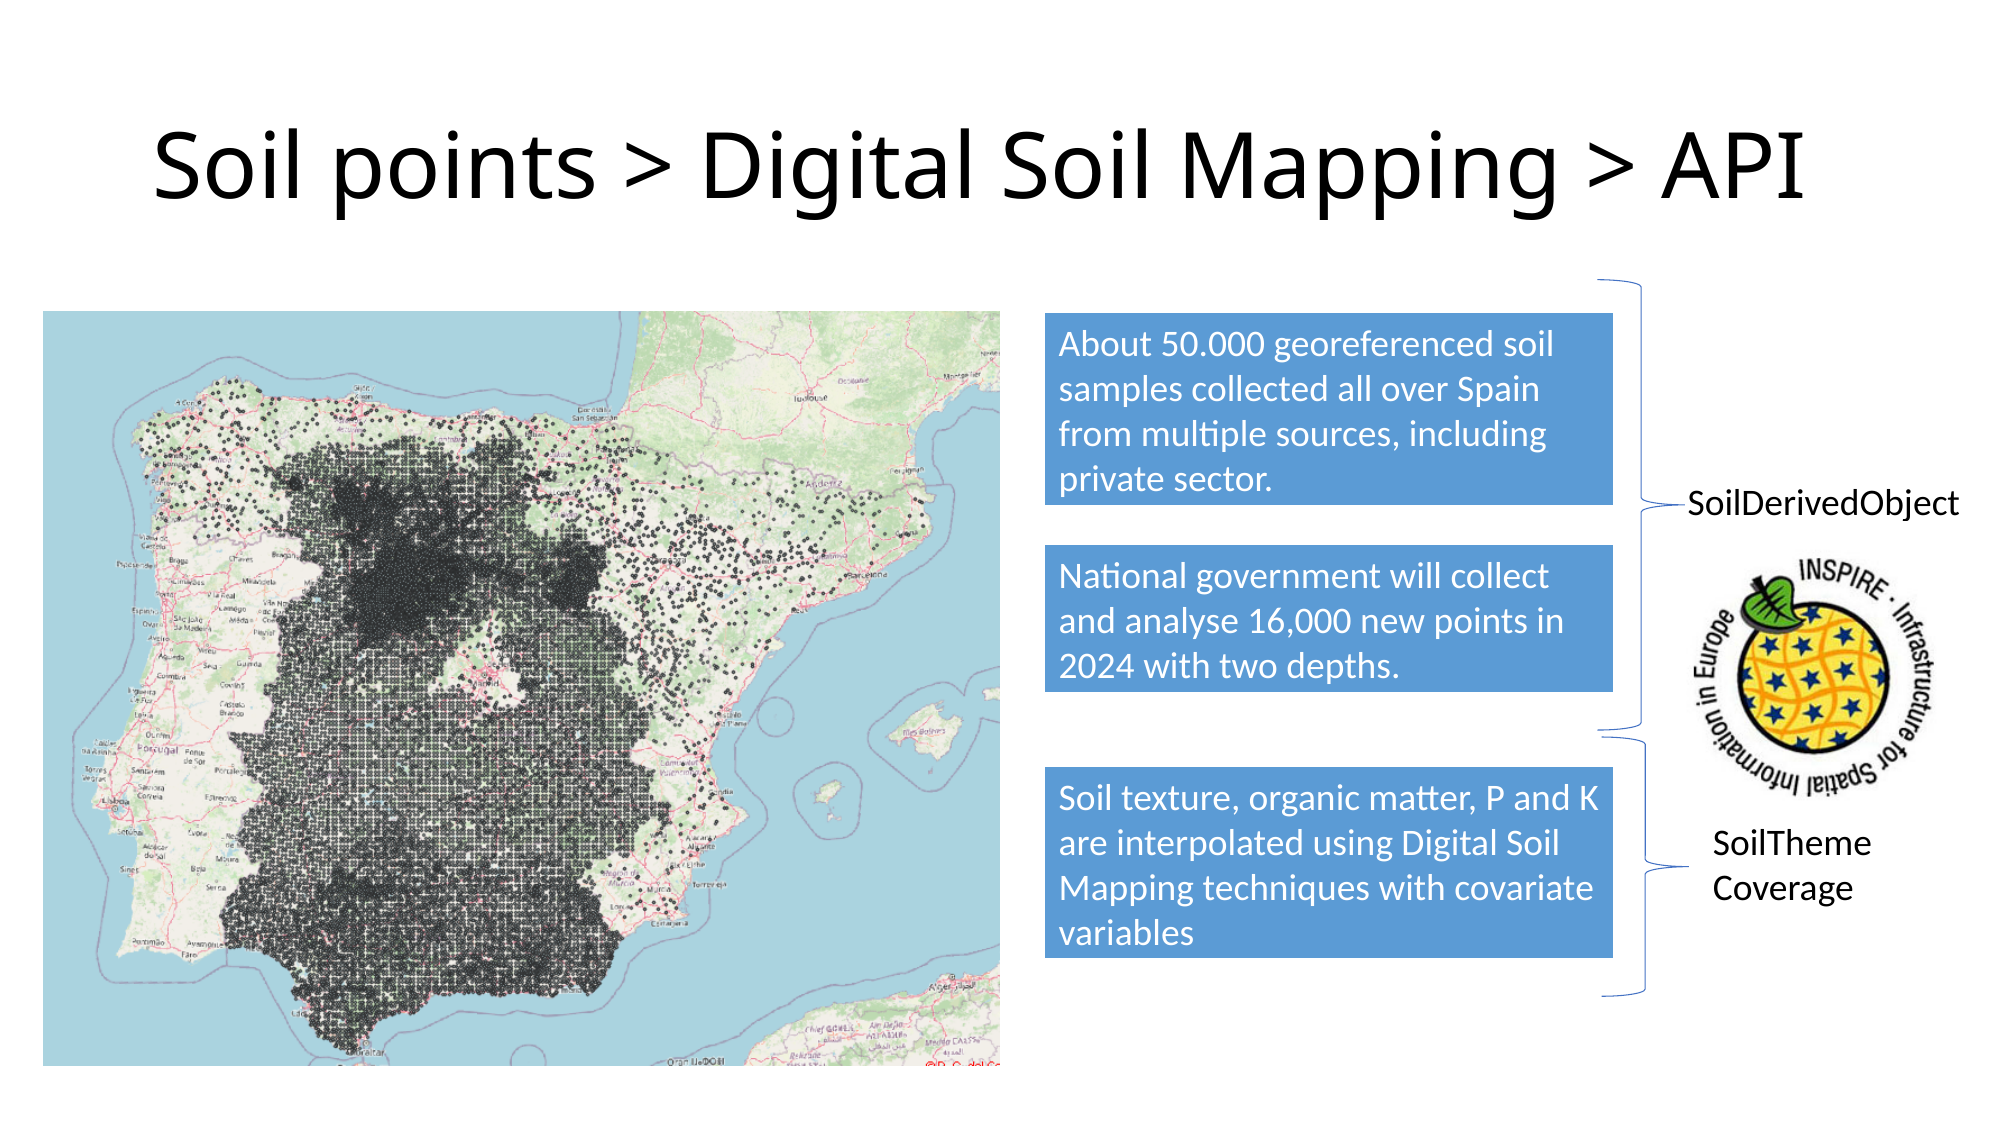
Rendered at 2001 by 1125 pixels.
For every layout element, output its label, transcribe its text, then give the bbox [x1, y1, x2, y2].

text_box Soil texture, organic matter, P and K are interpolated using Digital Soil Mapping techniques with covariate variables [1042, 764, 1601, 962]
text_box About 50.000 georeferenced soil samples collected all over Spain from multiple sources, including private sector. [1042, 310, 1597, 508]
text_box SoilDerivedObject [1672, 470, 1976, 530]
text_box [1597, 279, 1685, 731]
picture [43, 311, 1000, 1066]
title Soil points > Digital Soil Mapping > API [137, 59, 1863, 278]
text_box SoilTheme Coverage [1698, 810, 1976, 916]
text_box [1601, 736, 1689, 997]
picture [1658, 521, 1970, 834]
text_box National government will collect and analyse 16,000 new points in 2024 with two depths. [1042, 542, 1597, 695]
